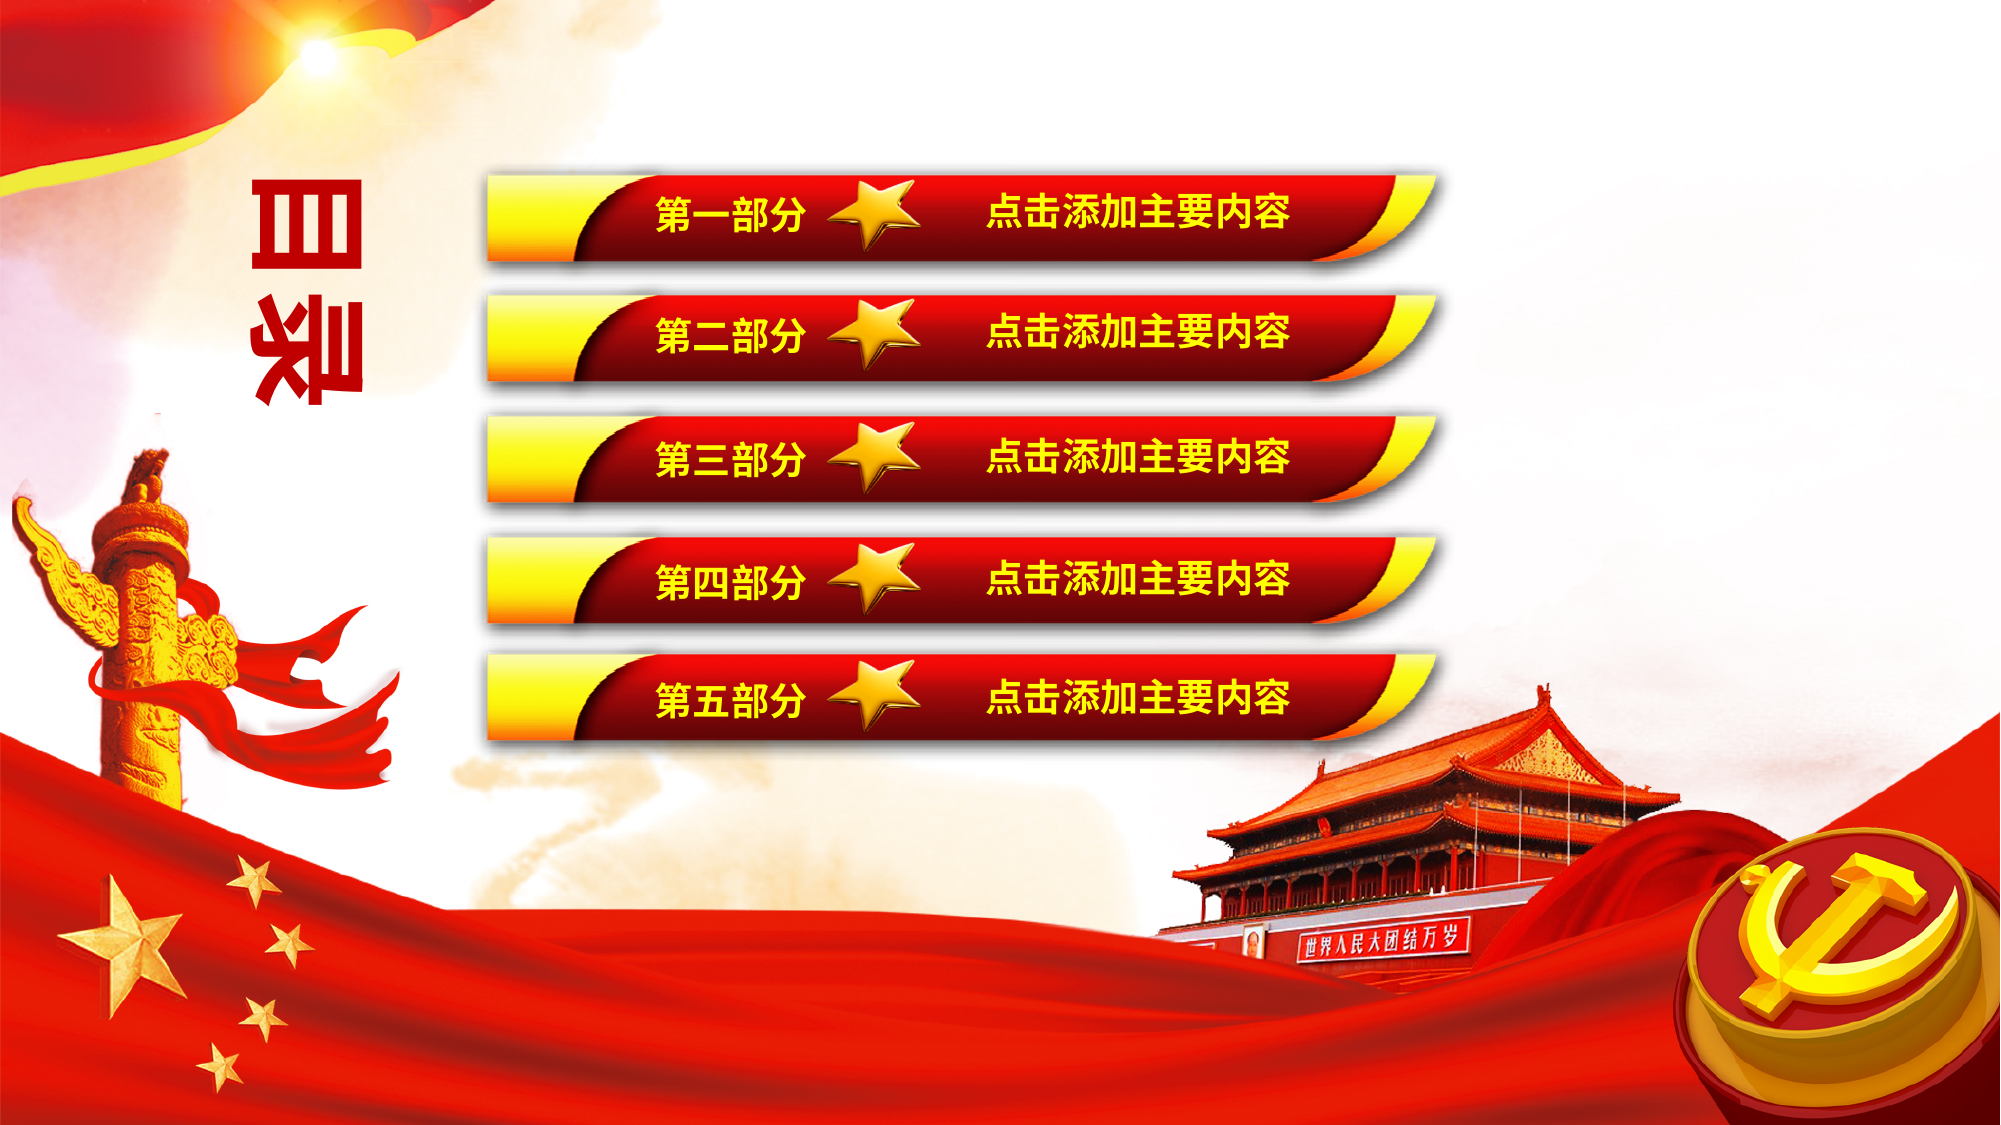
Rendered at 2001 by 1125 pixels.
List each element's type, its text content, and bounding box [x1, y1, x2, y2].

text_box 目录 [213, 147, 394, 416]
picture [0, 0, 2000, 1125]
